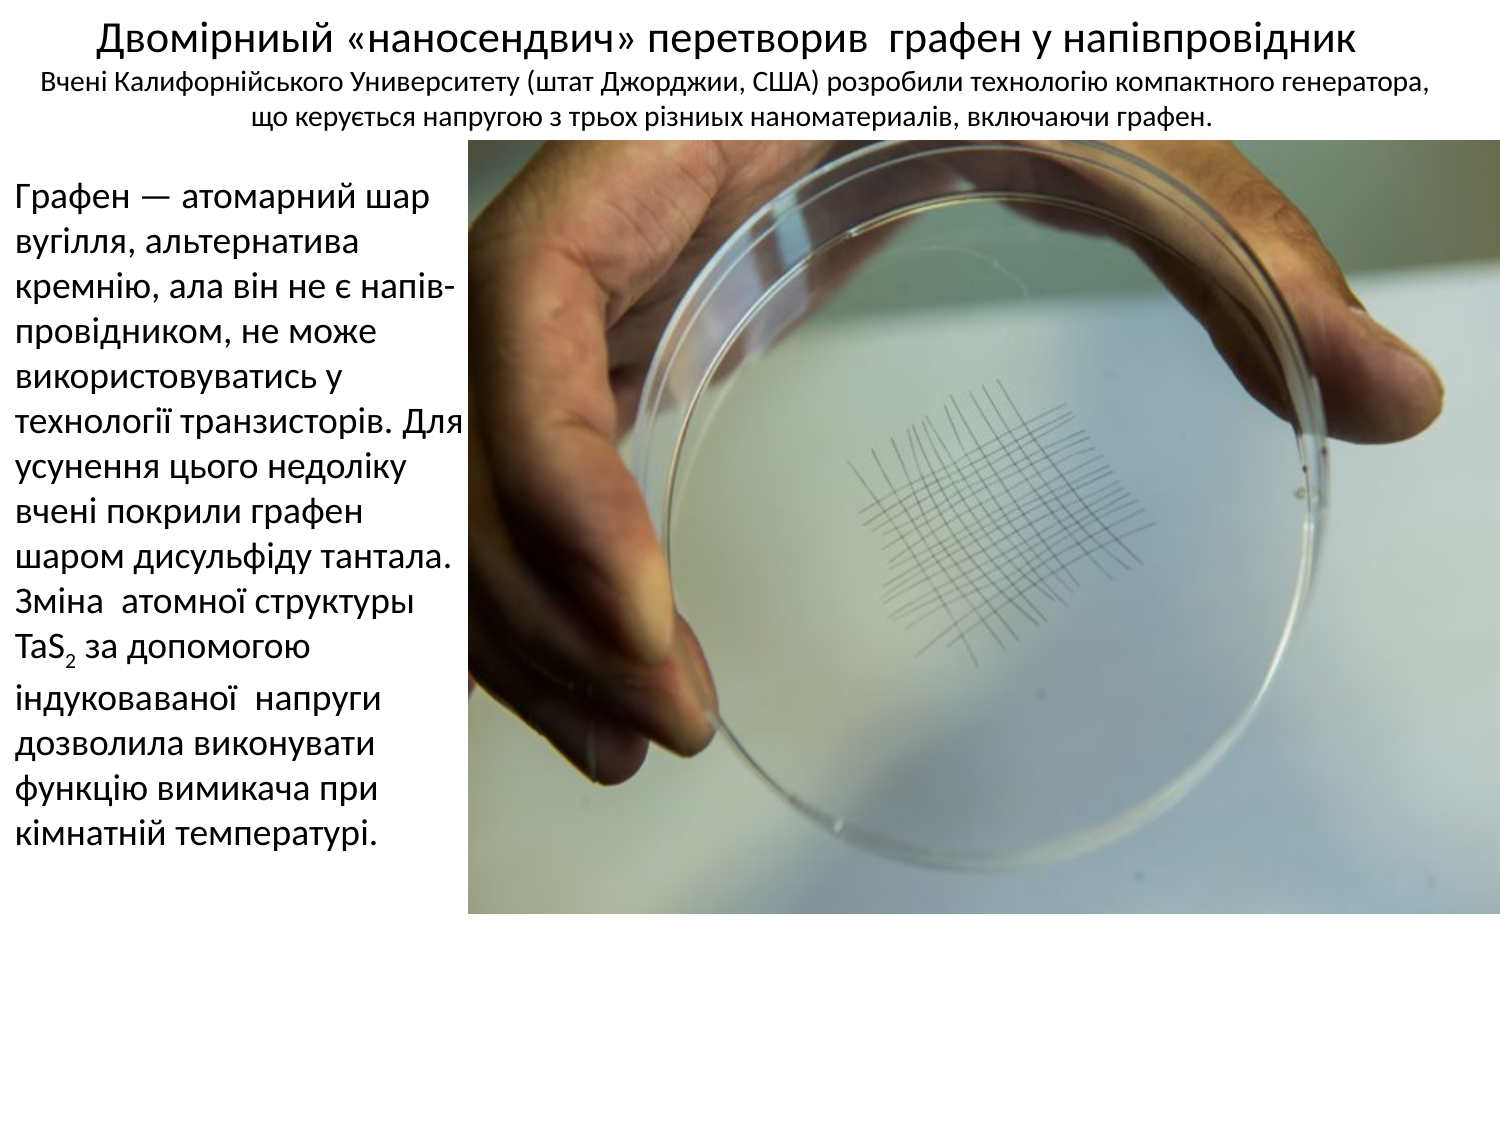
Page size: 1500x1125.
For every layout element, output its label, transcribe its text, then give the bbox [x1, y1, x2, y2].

title Двомірниый «наносендвич» перетворив графен у напівпровідник Вчені Калифорнійського Университету (штат Джорджии, США) розробили технологію компактного генератора, що керується напругою з трьох різниых наноматериалів, включаючи графен. [0, 0, 1465, 141]
picture [468, 140, 1500, 914]
text_box Графен — атомарний шар вугілля, альтернатива кремнію, ала він не є напів-провідником, не може використовуватись у технології транзисторів. Для усунення цього недоліку вчені покрили графен шаром дисульфіду тантала. Зміна атомної структуры TaS2 за допомогою індуковаваної напруги дозволила виконувати функцію вимикача при кімнатній температурі. [0, 163, 463, 905]
